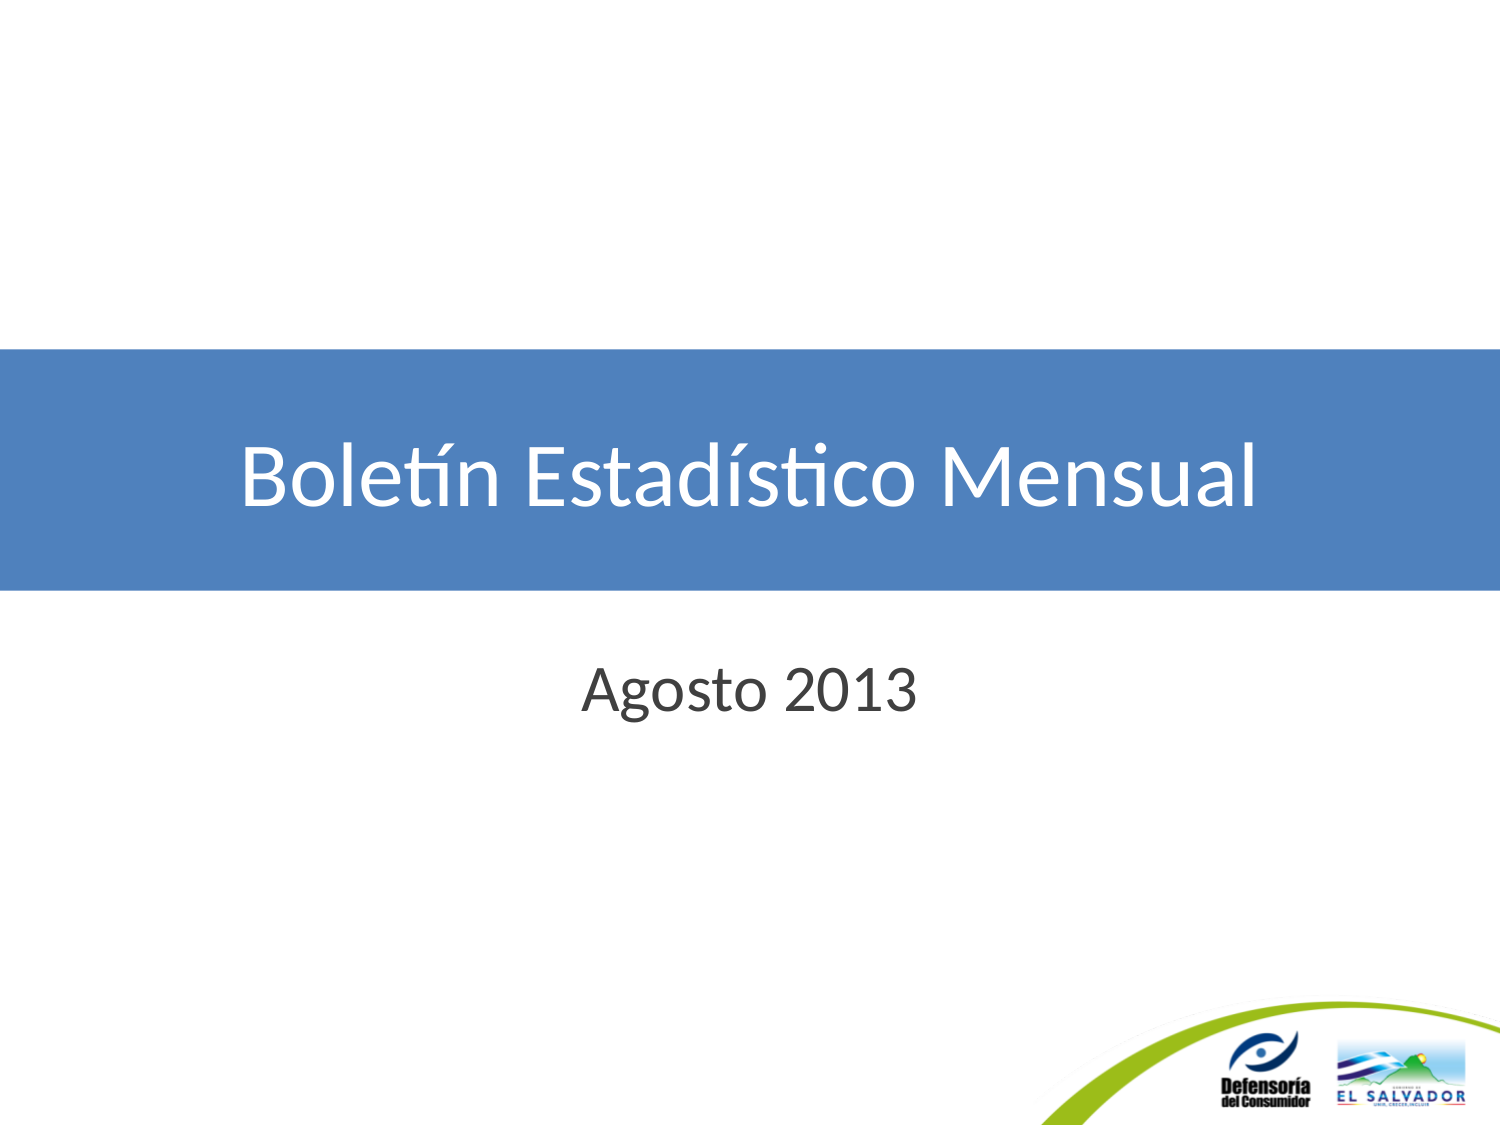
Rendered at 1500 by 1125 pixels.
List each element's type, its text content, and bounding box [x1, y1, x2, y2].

subtitle Agosto 2013 [225, 637, 1275, 925]
title Boletín Estadístico Mensual [0, 349, 1500, 591]
picture [1033, 993, 1500, 1125]
